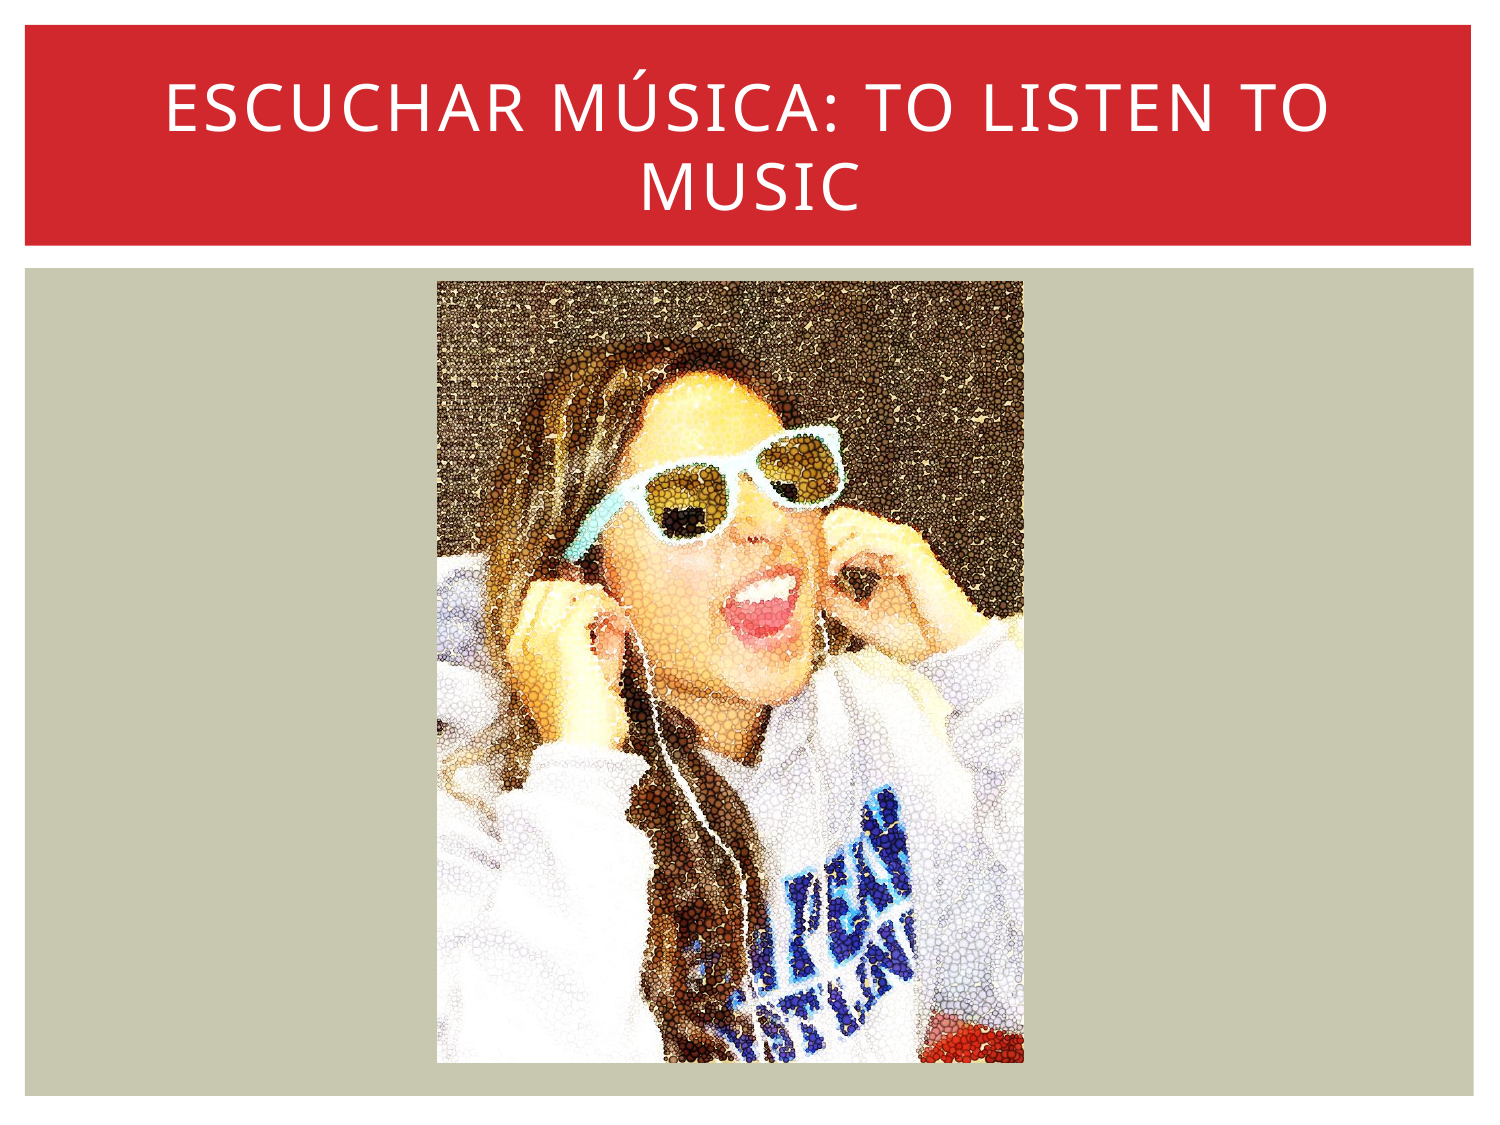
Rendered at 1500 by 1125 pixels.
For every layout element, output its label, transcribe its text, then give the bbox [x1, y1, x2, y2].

title ESCUCHAR MÚSICA: TO LISTEN TO MUSIC [62, 58, 1438, 232]
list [437, 281, 1024, 1063]
